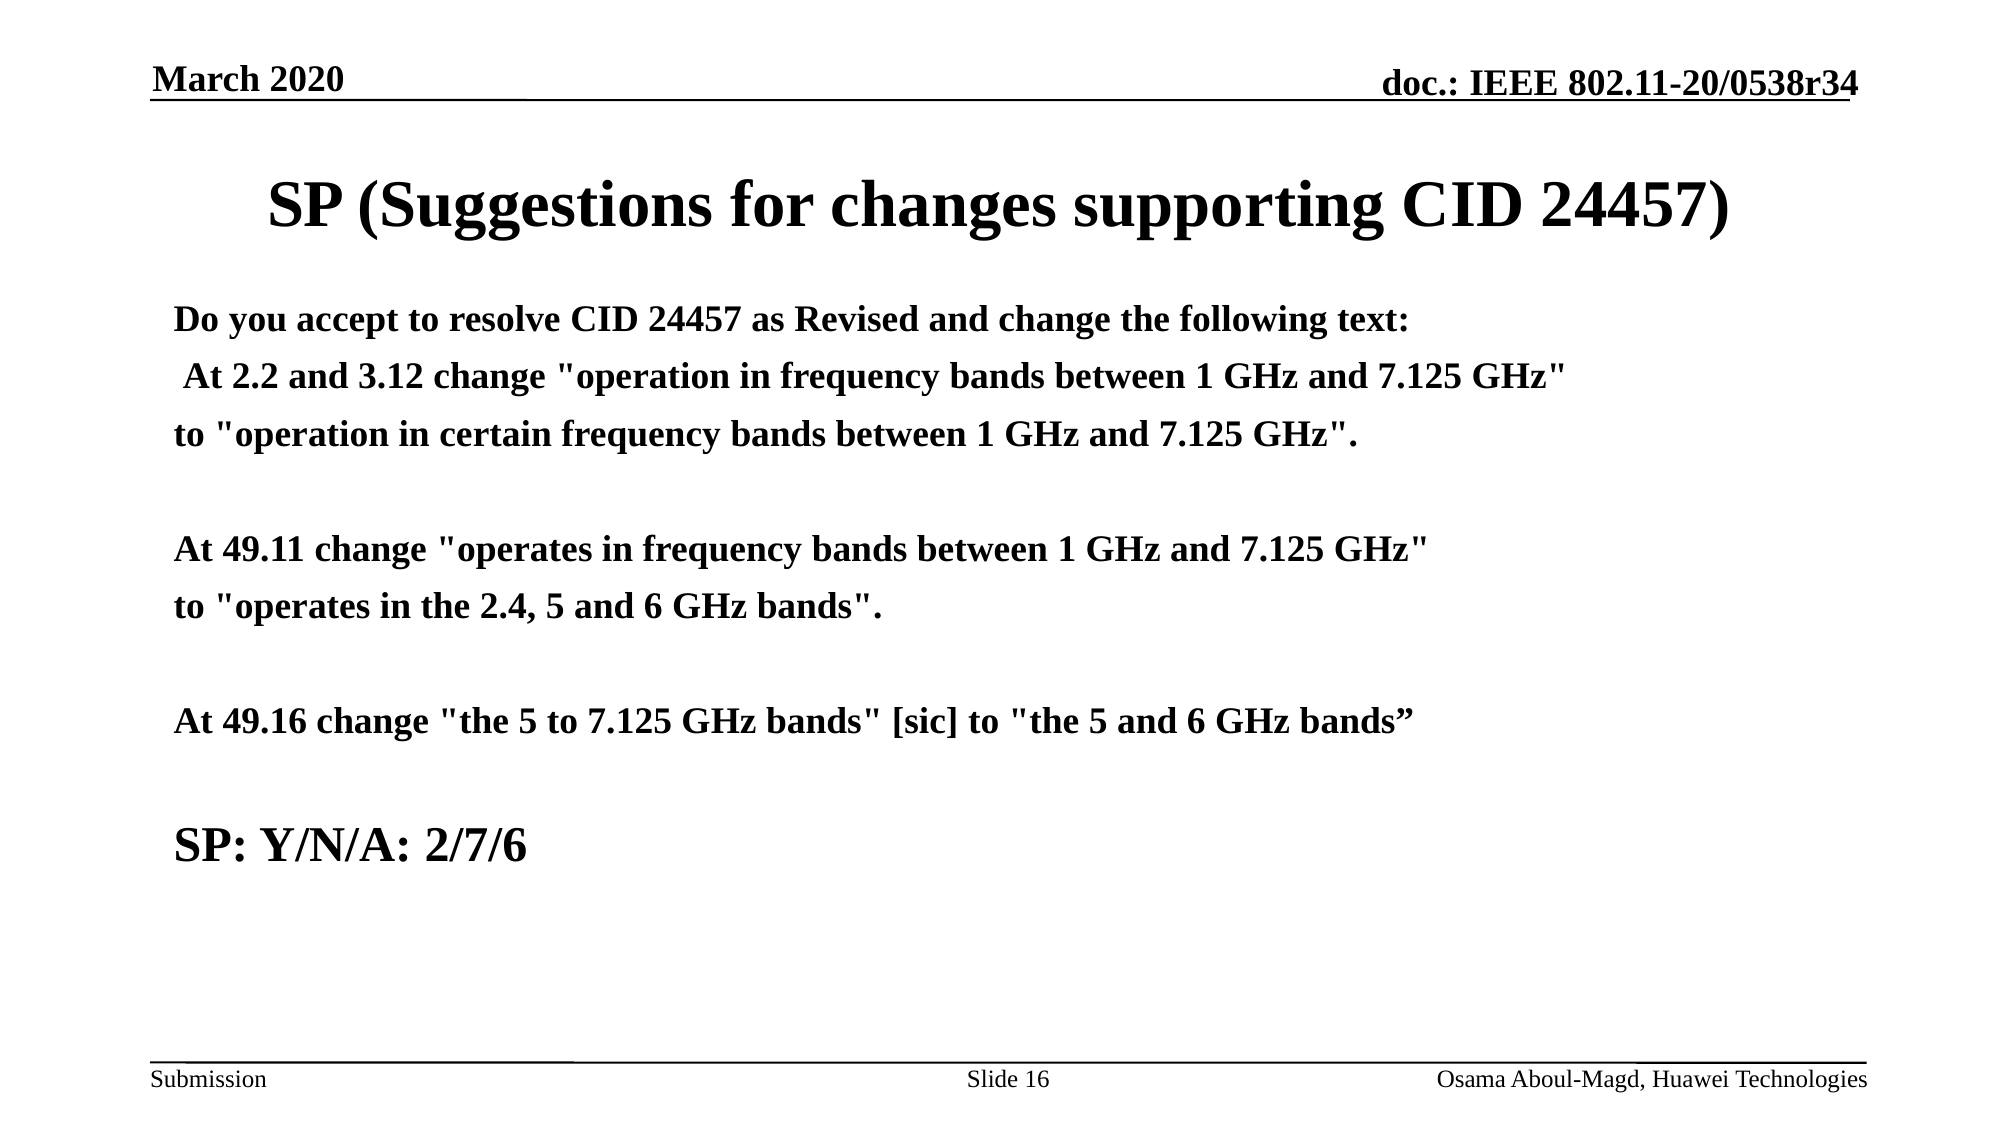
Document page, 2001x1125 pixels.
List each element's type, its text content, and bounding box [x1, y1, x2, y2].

slide_number Slide 16 [950, 1061, 1067, 1123]
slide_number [152, 54, 563, 100]
title SP (Suggestions for changes supporting CID 24457) [149, 112, 1850, 288]
footer Osama Aboul-Magd, Huawei Technologies [1171, 1061, 1869, 1093]
list Do you accept to resolve CID 24457 as Revised and change the following text: At 2.2 and 3.12 change "operation in frequency bands between 1 GHz and 7.125 GHz" to "operation in certain frequency bands between 1 GHz and 7.125 GHz". At 49.11 change "operates in frequency bands between 1 GHz and 7.125 GHz" to "operates in the 2.4, 5 and 6 GHz bands". At 49.16 change "the 5 to 7.125 GHz bands" [sic] to "the 5 and 6 GHz bands” SP: Y/N/A: 2/7/6 [158, 285, 1859, 961]
